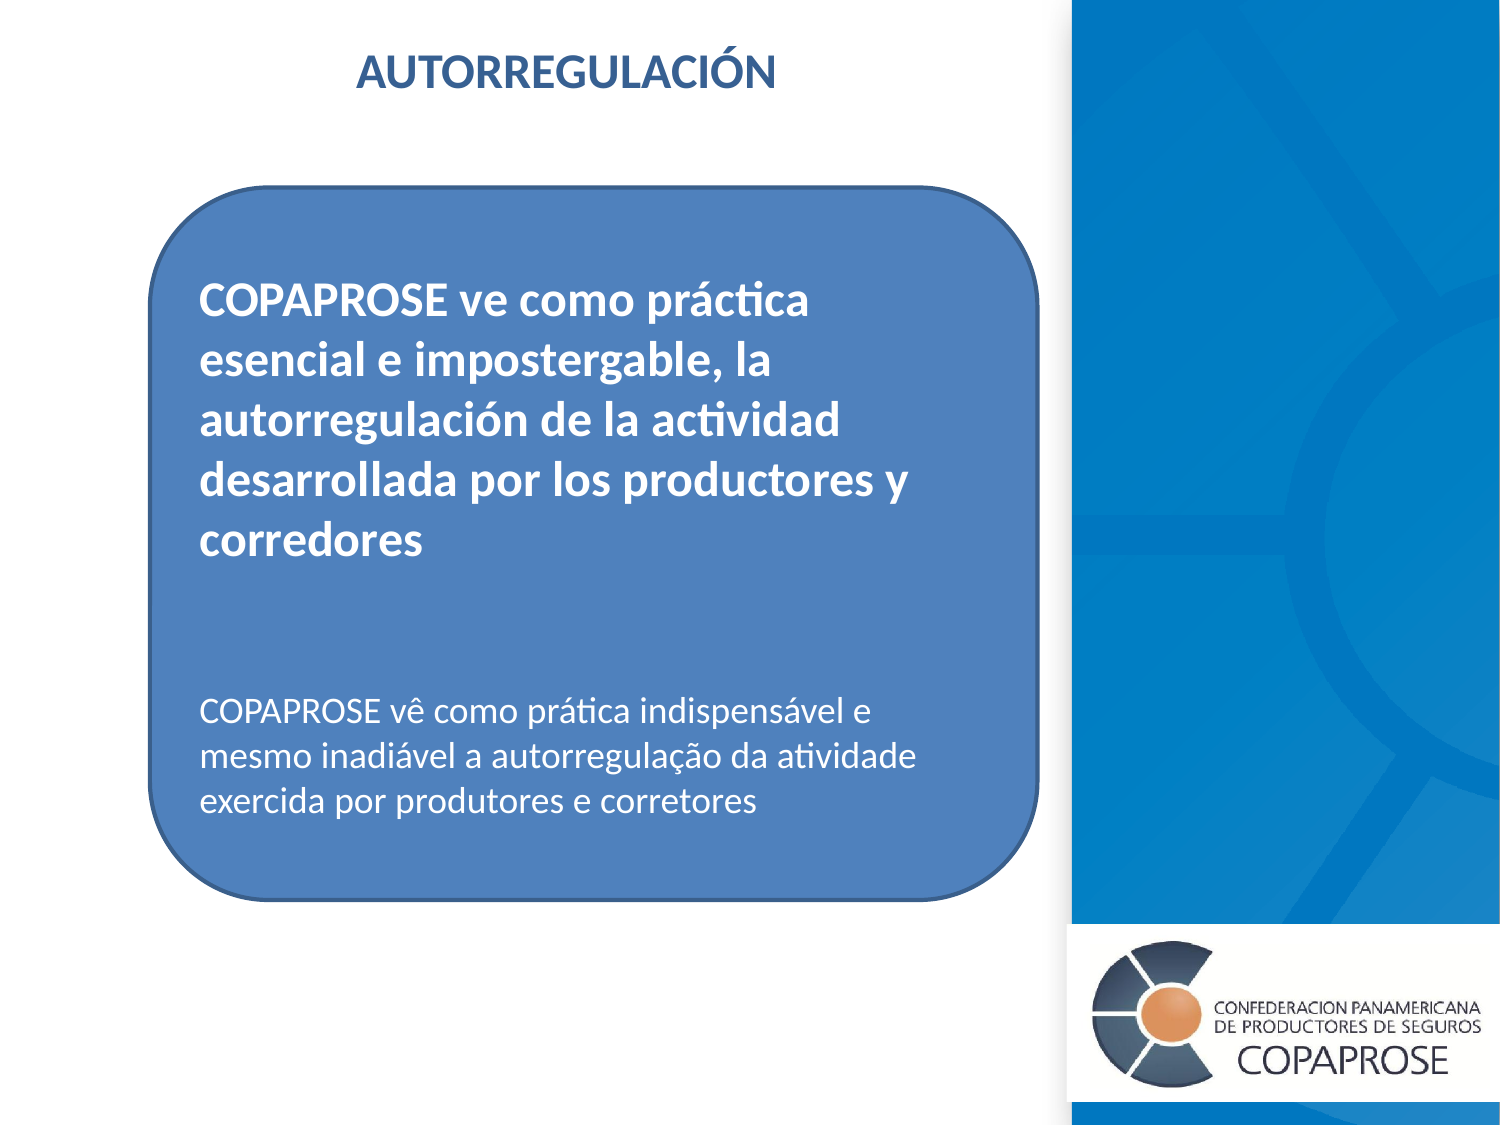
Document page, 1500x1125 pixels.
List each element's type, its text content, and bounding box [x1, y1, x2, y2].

picture [1066, 0, 1500, 1125]
text_box AUTORREGULACIÓN [242, 30, 892, 106]
text_box COPAPROSE ve como práctica esencial e impostergable, la autorregulación de la actividad desarrollada por los productores y corredores COPAPROSE vê como prática indispensável e mesmo inadiável a autorregulação da atividade exercida por produtores e corretores [147, 185, 1040, 903]
